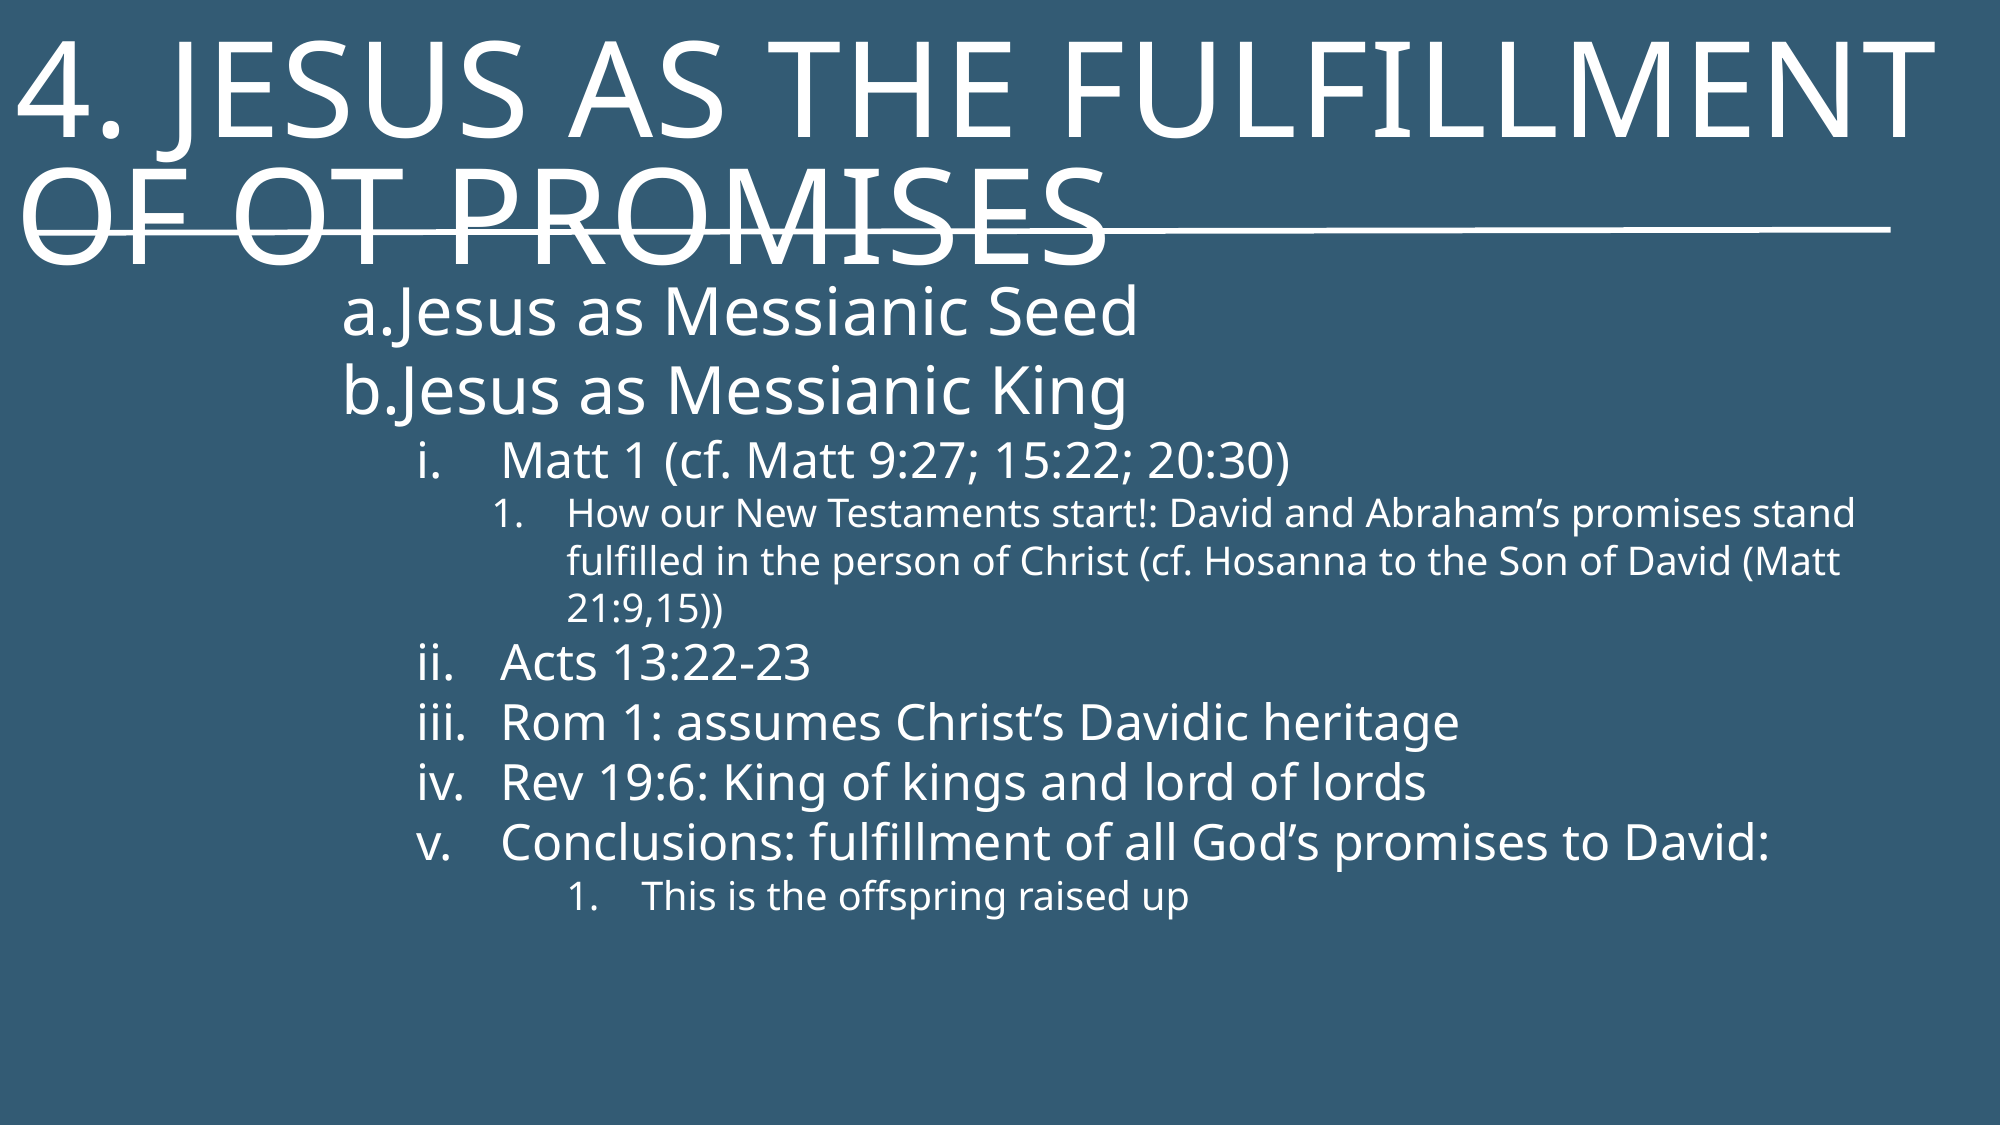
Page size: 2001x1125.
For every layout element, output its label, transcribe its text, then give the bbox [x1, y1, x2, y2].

text_box Jesus as Messianic Seed Jesus as Messianic King Matt 1 (cf. Matt 9:27; 15:22; 20:30) How our New Testaments start!: David and Abraham’s promises stand fulfilled in the person of Christ (cf. Hosanna to the Son of David (Matt 21:9,15)) Acts 13:22-23 Rom 1: assumes Christ’s Davidic heritage Rev 19:6: King of kings and lord of lords Conclusions: fulfillment of all God’s promises to David: This is the offspring raised up [326, 260, 1972, 926]
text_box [30, 229, 1891, 234]
title 4. Jesus as the Fulfillment of OT Promises [0, 39, 1972, 286]
